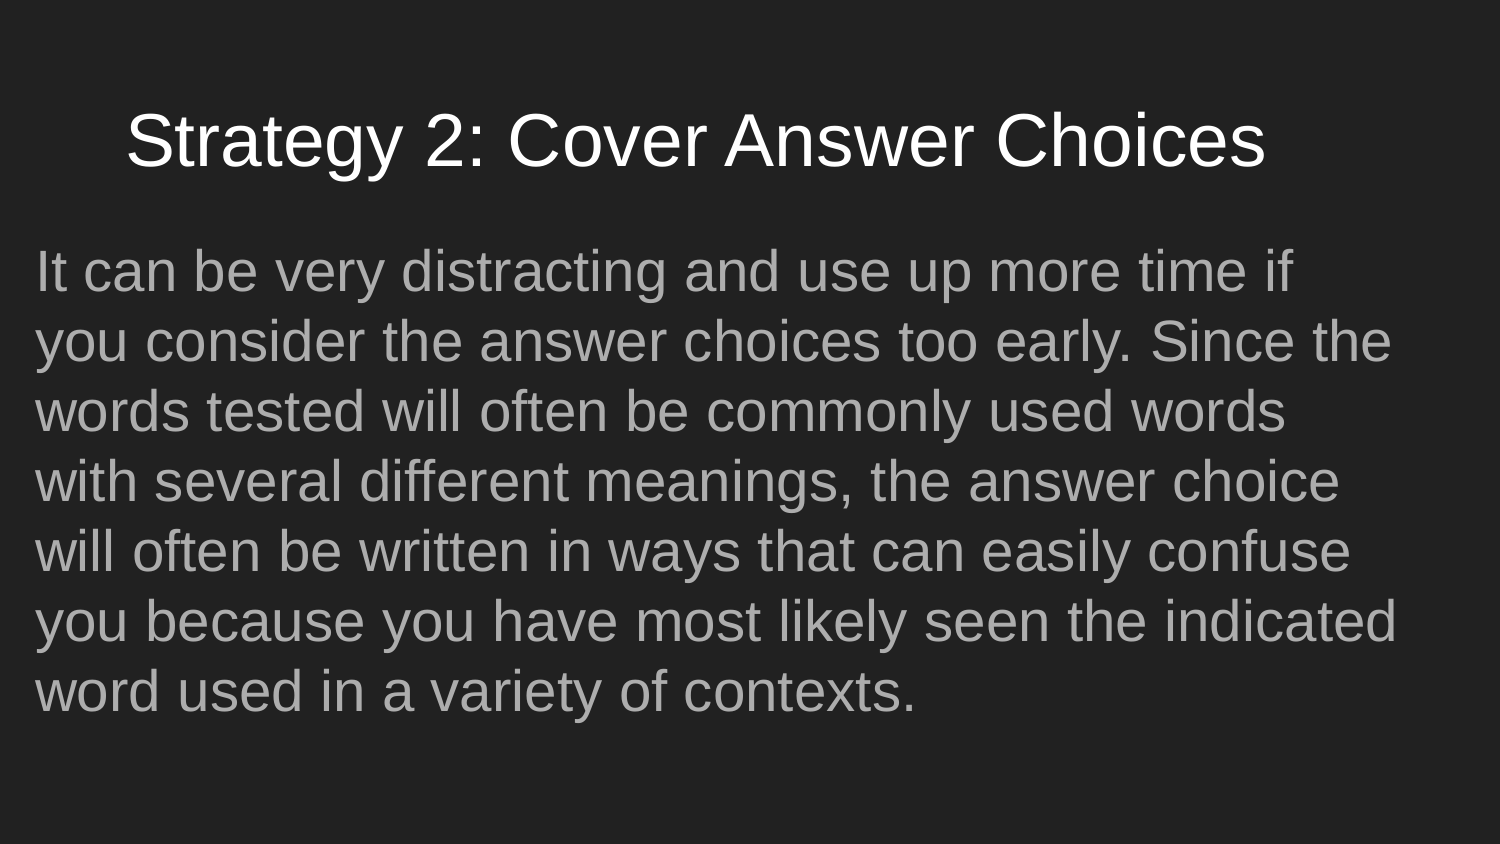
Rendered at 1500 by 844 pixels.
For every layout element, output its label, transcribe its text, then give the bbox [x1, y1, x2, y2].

subtitle It can be very distracting and use up more time if you consider the answer choices too early. Since the words tested will often be commonly used words with several different meanings, the answer choice will often be written in ways that can easily confuse you because you have most likely seen the indicated word used in a variety of contexts. [19, 218, 1418, 349]
title Strategy 2: Cover Answer Choices [109, 56, 1500, 196]
